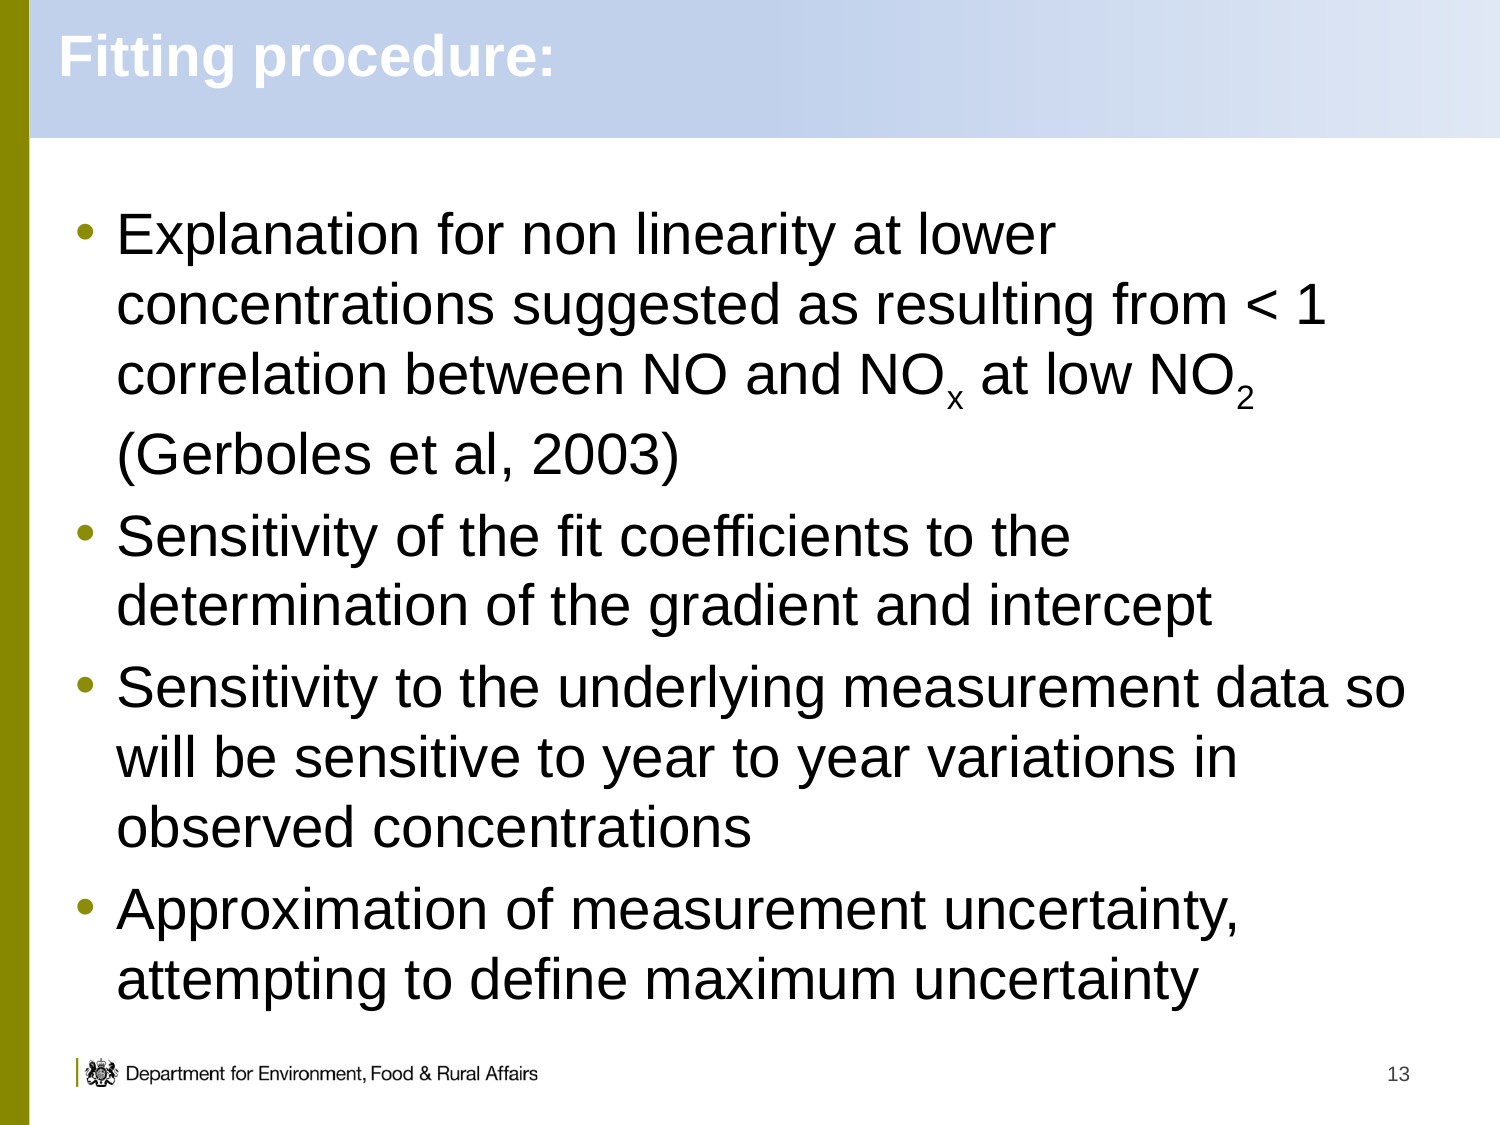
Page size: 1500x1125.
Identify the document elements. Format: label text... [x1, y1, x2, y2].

list Explanation for non linearity at lower concentrations suggested as resulting from < 1 correlation between NO and NOx at low NO2 (Gerboles et al, 2003) Sensitivity of the fit coefficients to the determination of the gradient and intercept Sensitivity to the underlying measurement data so will be sensitive to year to year variations in observed concentrations Approximation of measurement uncertainty, attempting to define maximum uncertainty [74, 196, 1426, 1006]
picture [76, 1058, 538, 1087]
title Fitting procedure: [29, 0, 1500, 138]
slide_number 13 [1074, 1042, 1425, 1103]
